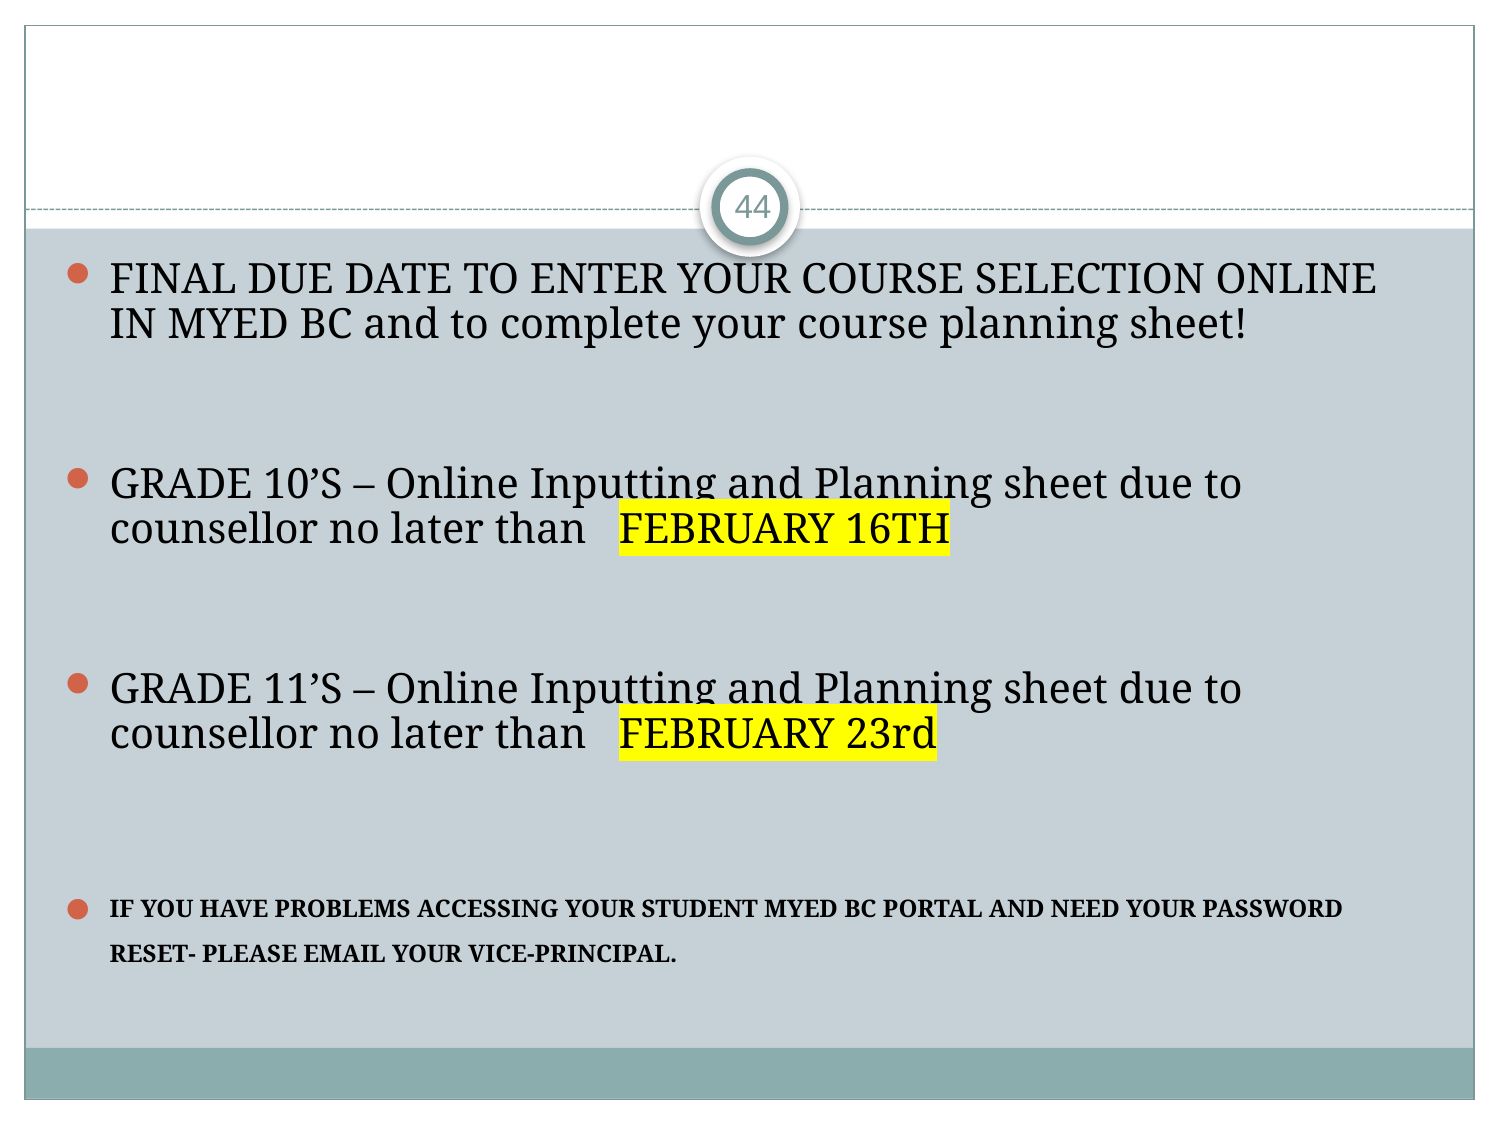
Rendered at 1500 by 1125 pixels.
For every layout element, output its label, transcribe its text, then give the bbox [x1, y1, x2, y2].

slide_number 44 [715, 168, 791, 241]
list FINAL DUE DATE TO ENTER YOUR COURSE SELECTION ONLINE IN MYED BC and to complete your course planning sheet! GRADE 10’S – Online Inputting and Planning sheet due to counsellor no later than FEBRUARY 16TH GRADE 11’S – Online Inputting and Planning sheet due to counsellor no later than FEBRUARY 23rd IF YOU HAVE PROBLEMS ACCESSING YOUR STUDENT MYED BC PORTAL AND NEED YOUR PASSWORD RESET- PLEASE EMAIL YOUR VICE-PRINCIPAL. [49, 250, 1445, 1001]
